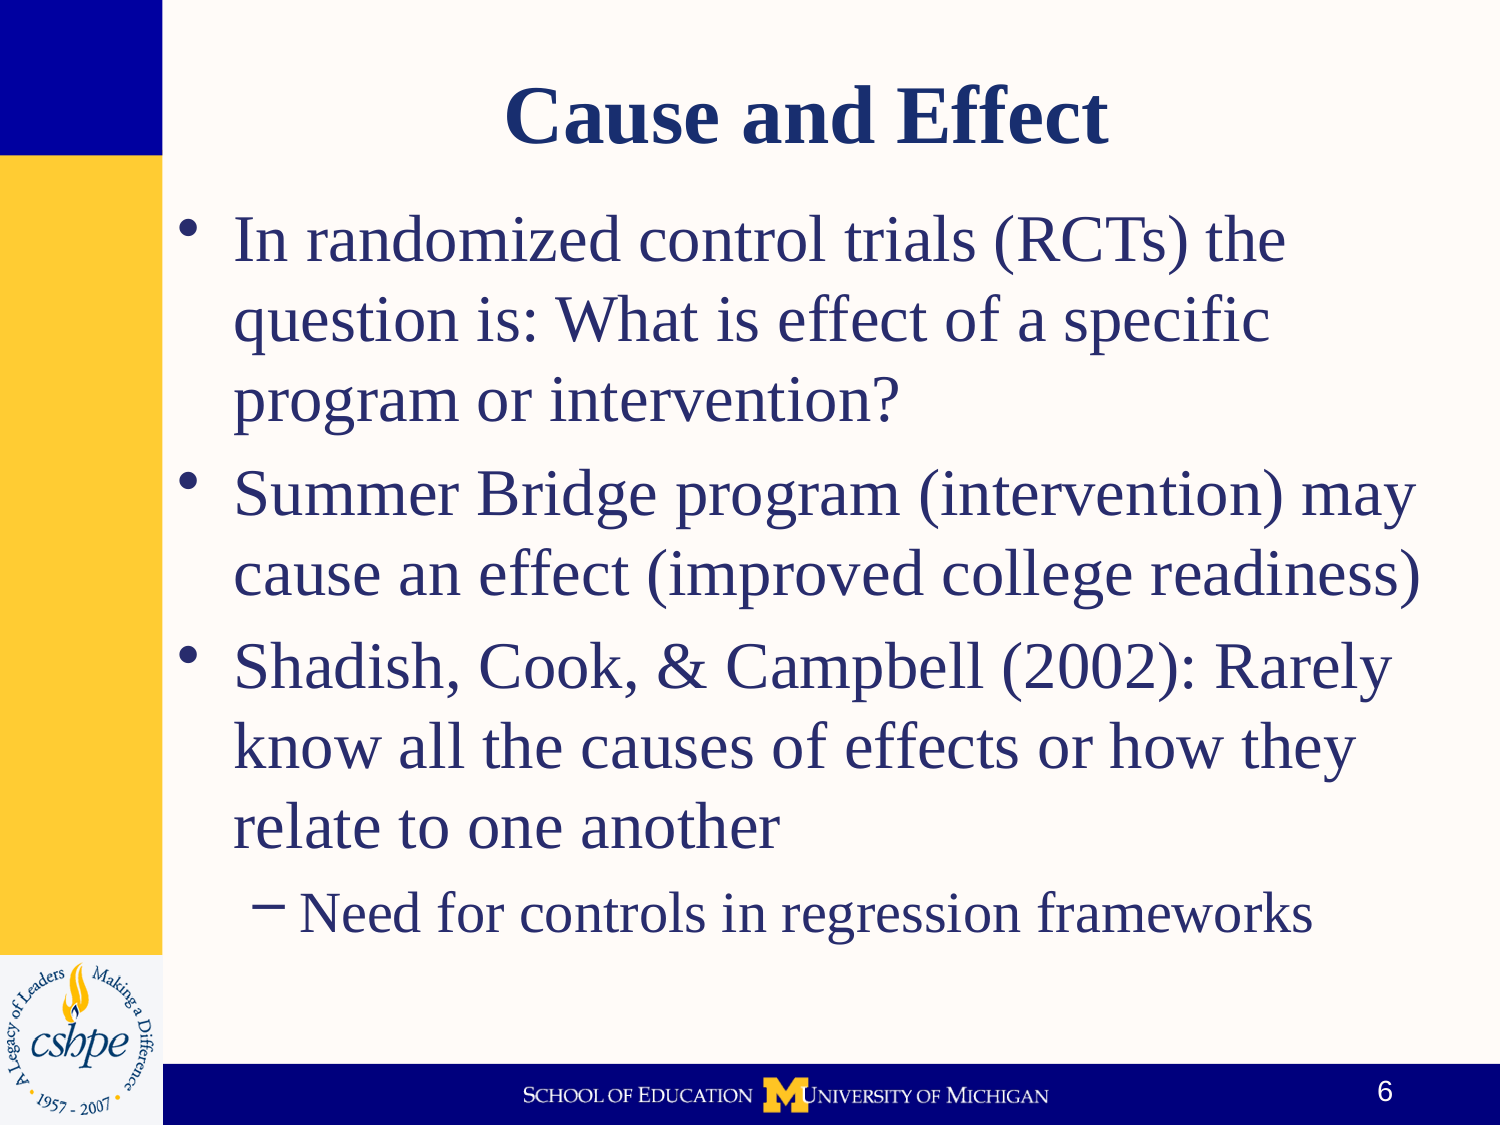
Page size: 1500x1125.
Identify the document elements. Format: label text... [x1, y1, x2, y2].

picture [0, 955, 163, 1125]
picture [523, 1077, 1049, 1113]
slide_number 6 [1095, 1064, 1409, 1125]
list In randomized control trials (RCTs) the question is: What is effect of a specific program or intervention? Summer Bridge program (intervention) may cause an effect (improved college readiness) Shadish, Cook, & Campbell (2002): Rarely know all the causes of effects or how they relate to one another Need for controls in regression frameworks [162, 187, 1488, 1038]
title Cause and Effect [168, 32, 1444, 187]
